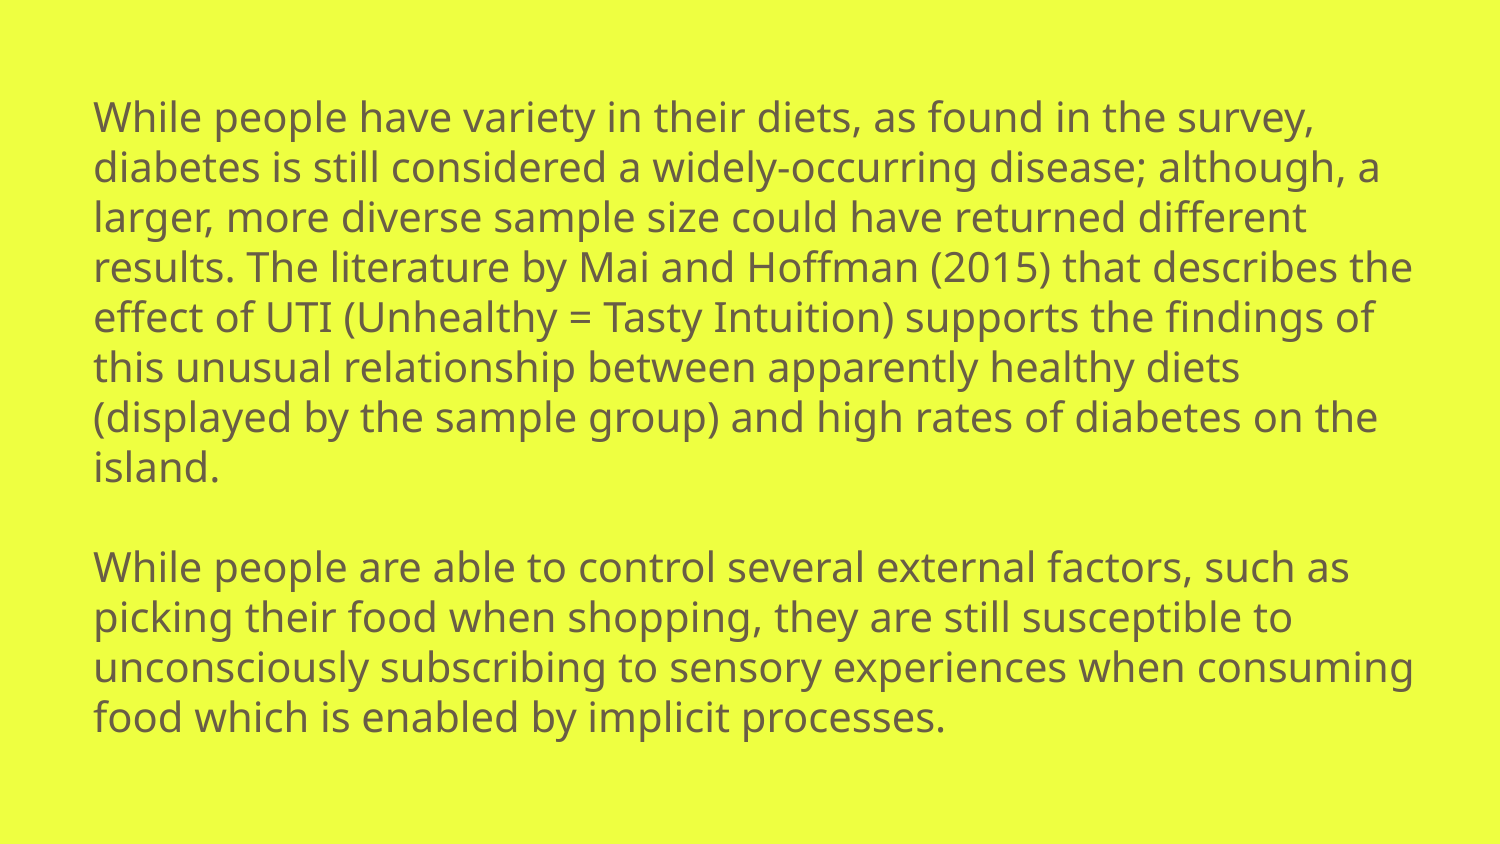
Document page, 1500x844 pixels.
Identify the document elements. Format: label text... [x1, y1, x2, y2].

title While people have variety in their diets, as found in the survey, diabetes is still considered a widely-occurring disease; although, a larger, more diverse sample size could have returned different results. The literature by Mai and Hoffman (2015) that describes the effect of UTI (Unhealthy = Tasty Intuition) supports the findings of this unusual relationship between apparently healthy diets (displayed by the sample group) and high rates of diabetes on the island. While people are able to control several external factors, such as picking their food when shopping, they are still susceptible to unconsciously subscribing to sensory experiences when consuming food which is enabled by implicit processes. [78, 82, 1463, 749]
